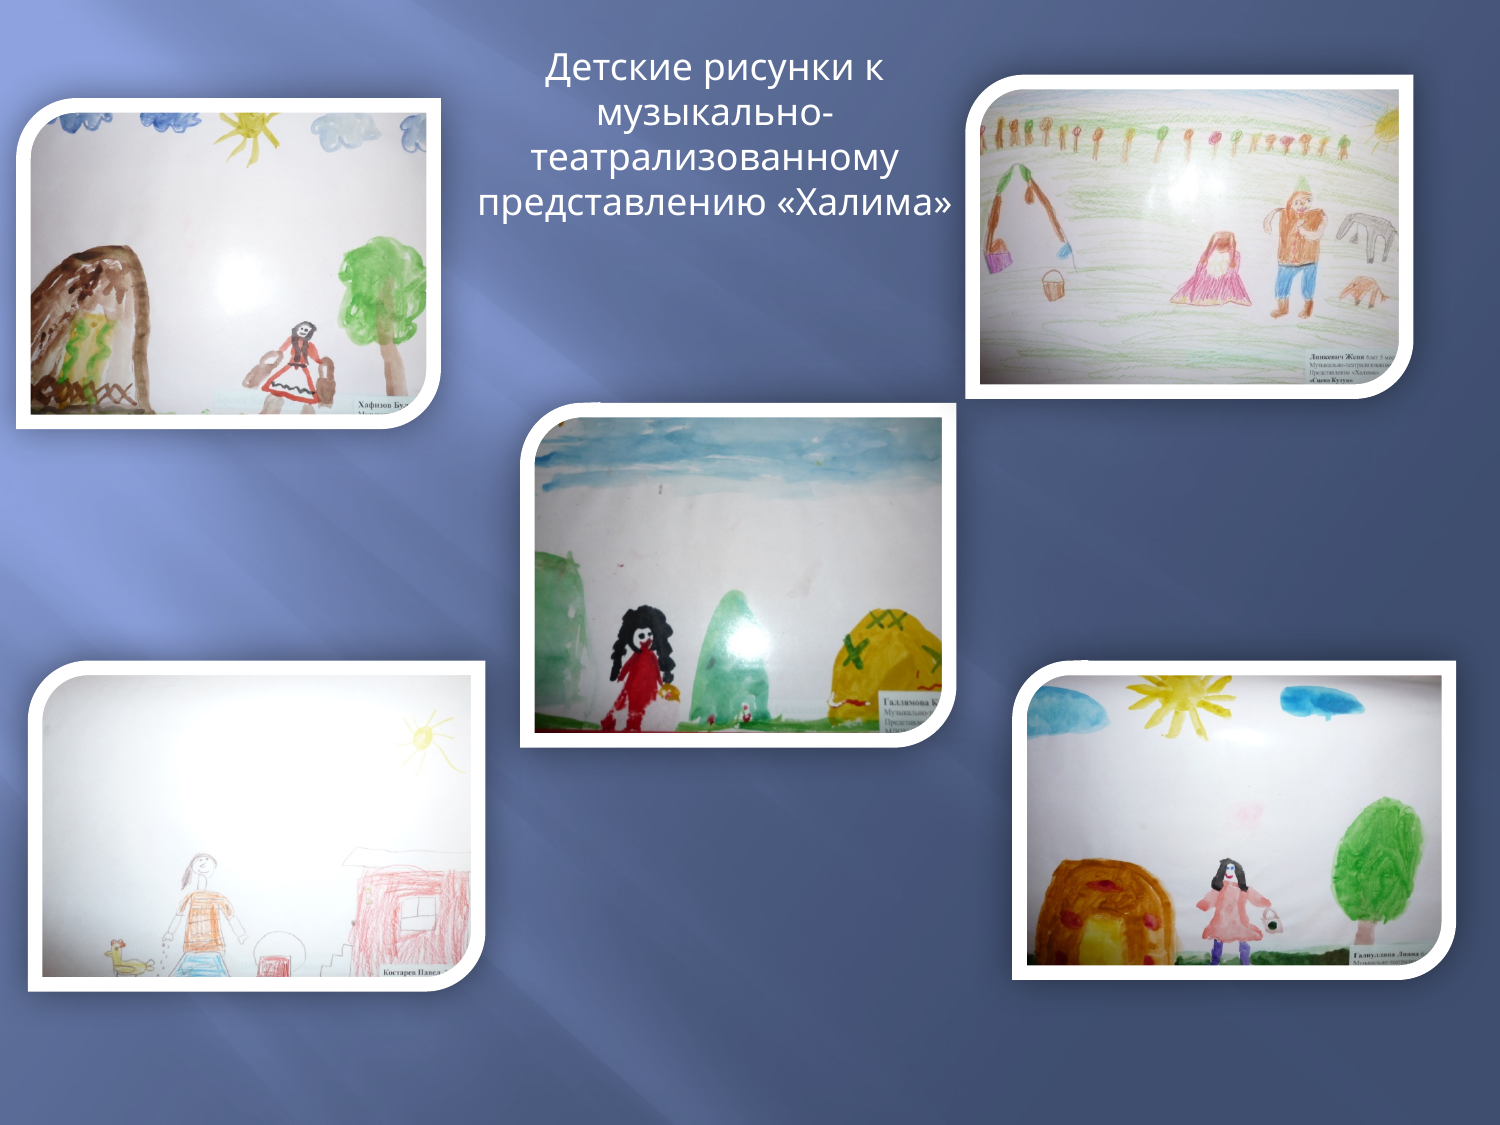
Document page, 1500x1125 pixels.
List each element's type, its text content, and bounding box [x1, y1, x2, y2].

picture [34, 667, 479, 985]
picture [1019, 667, 1450, 973]
picture [23, 105, 434, 423]
picture [527, 409, 950, 741]
text_box Детские рисунки к музыкально-театрализованному представлению «Халима» [445, 35, 985, 230]
picture [972, 81, 1407, 392]
